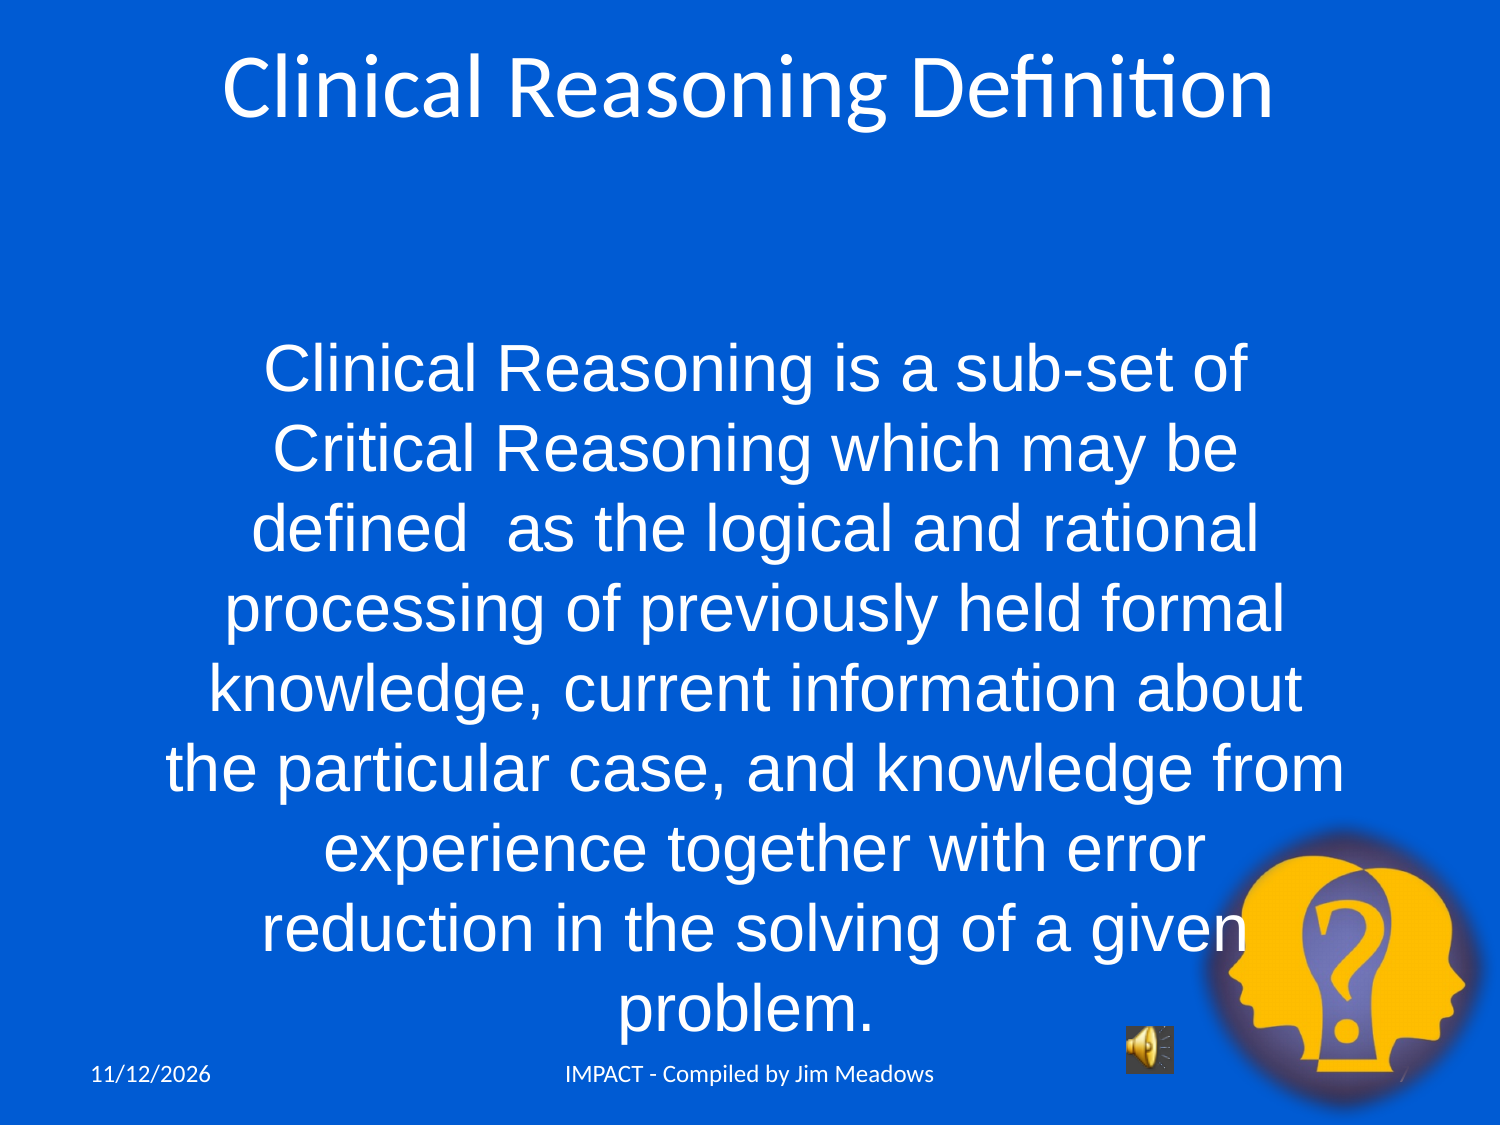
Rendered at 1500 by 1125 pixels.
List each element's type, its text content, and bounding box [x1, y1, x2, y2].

picture [1124, 1024, 1176, 1076]
slide_number 7 [1074, 1042, 1182, 1103]
text_box Clinical Reasoning is a sub-set of Critical Reasoning which may be defined as the logical and rational processing of previously held formal knowledge, current information about the particular case, and knowledge from experience together with error reduction in the solving of a given problem. [149, 237, 1363, 1052]
title Clinical Reasoning Definition [74, 0, 1426, 176]
footer IMPACT - Compiled by Jim Meadows [512, 1042, 988, 1103]
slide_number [75, 1042, 425, 1103]
picture [1187, 812, 1500, 1125]
